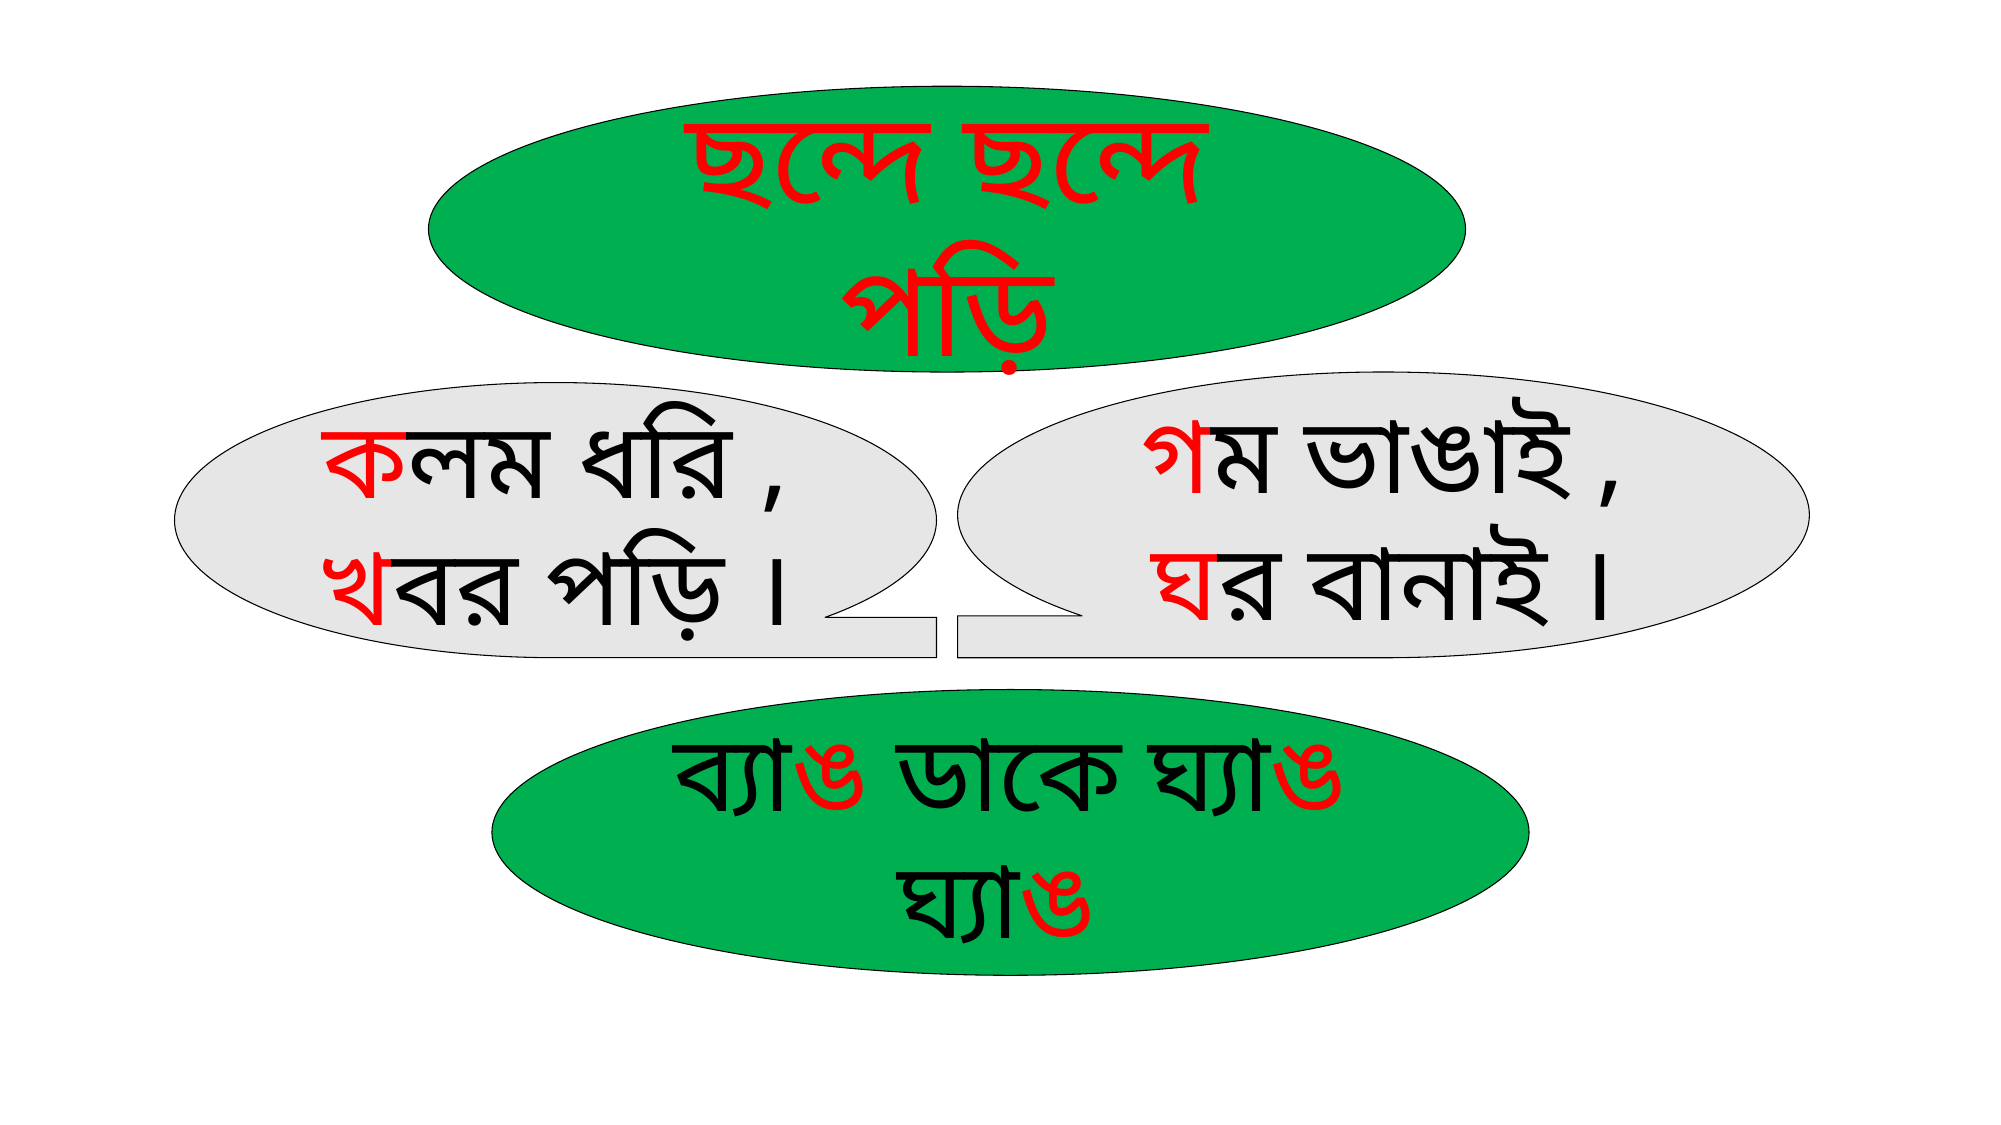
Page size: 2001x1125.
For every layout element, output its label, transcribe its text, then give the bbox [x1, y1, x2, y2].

text_box ছন্দে ছন্দে পড়ি [427, 85, 1467, 373]
text_box গম ভাঙাই , ঘর বানাই । [957, 371, 1810, 659]
text_box ব্যাঙ ডাকে ঘ্যাঙ ঘ্যাঙ [491, 688, 1530, 976]
text_box কলম ধরি , খবর পড়ি । [173, 382, 938, 659]
